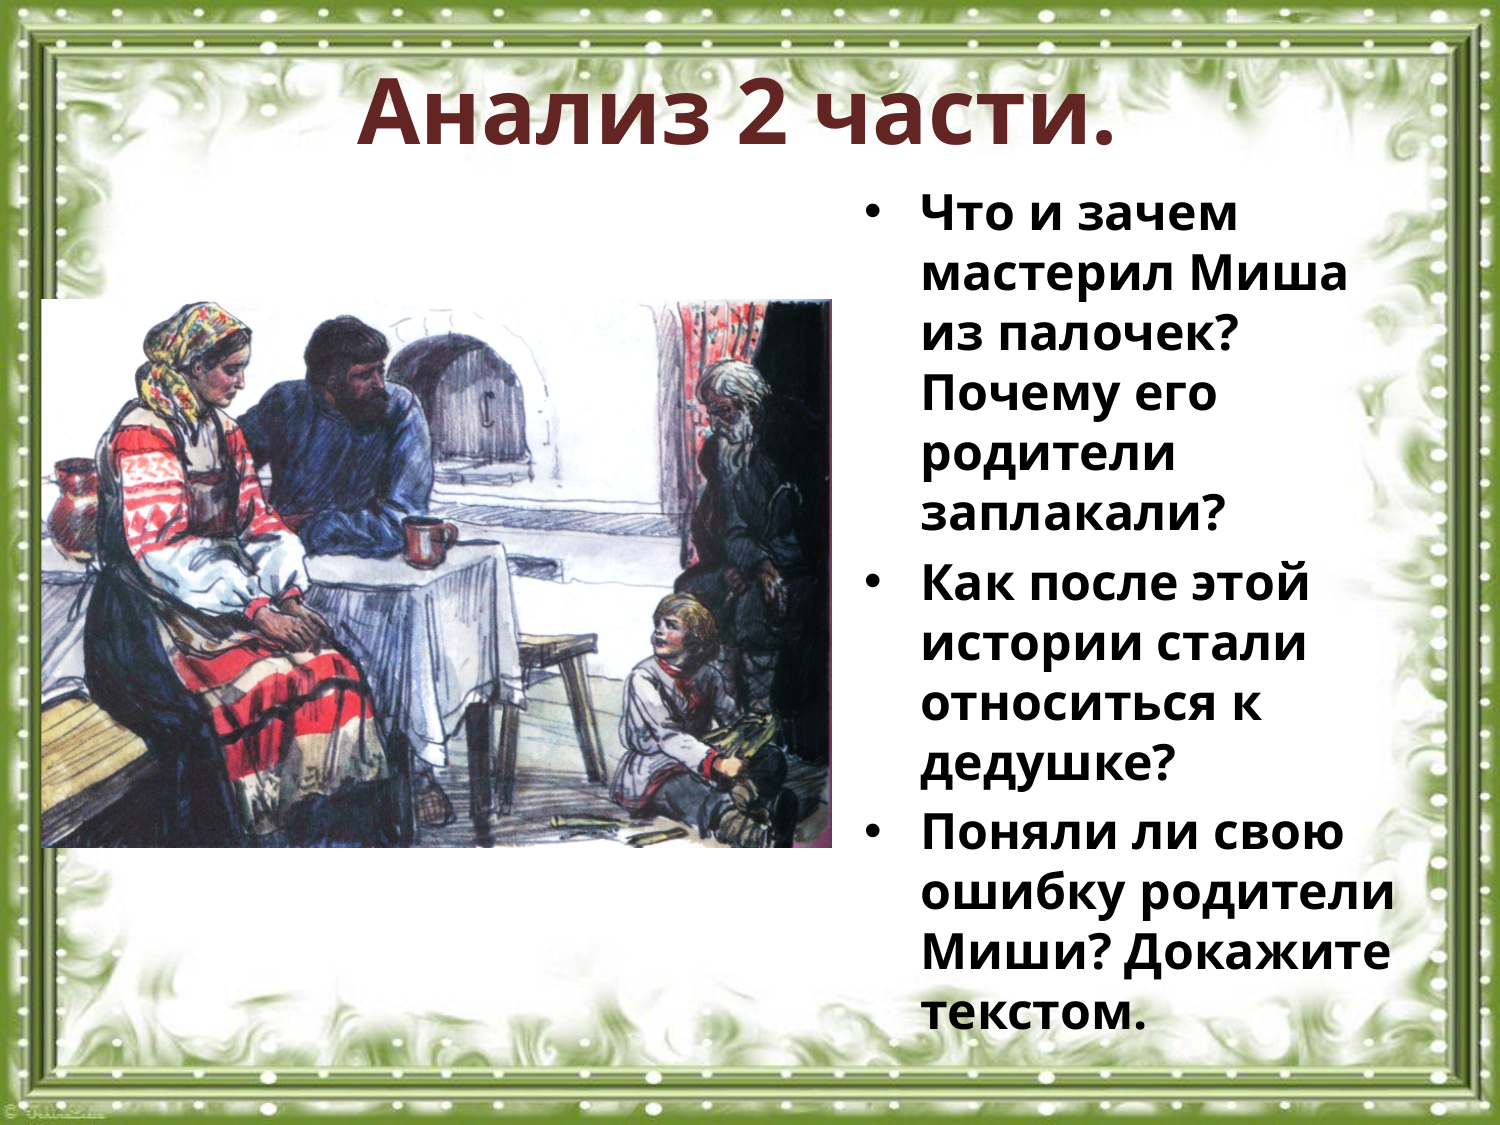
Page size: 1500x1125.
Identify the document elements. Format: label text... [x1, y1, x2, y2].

list Что и зачем мастерил Миша из палочек? Почему его родители заплакали? Как после этой истории стали относиться к дедушке? Поняли ли свою ошибку родители Миши? Докажите текстом. [849, 172, 1430, 916]
picture [0, 0, 1500, 1125]
title Анализ 2 части. [75, 45, 1425, 233]
